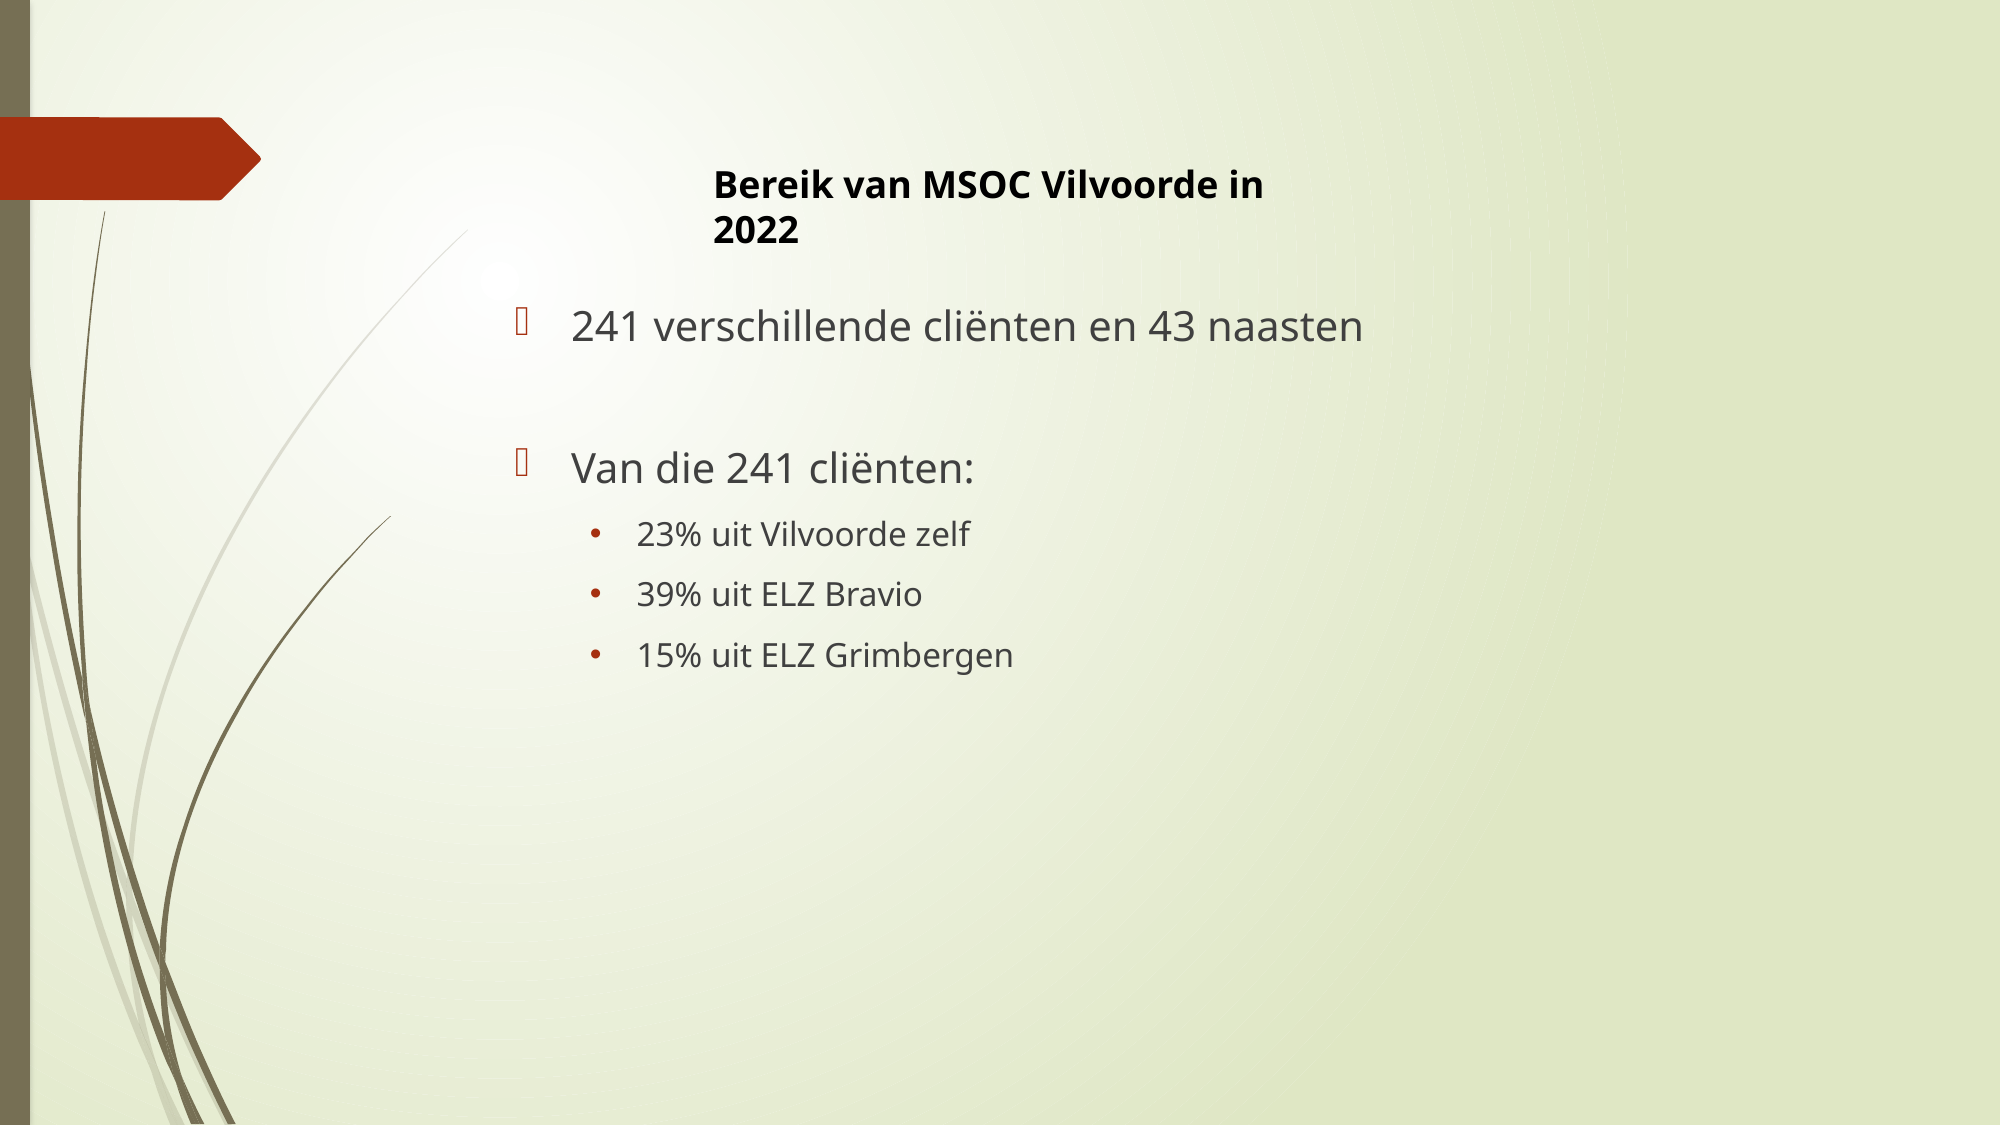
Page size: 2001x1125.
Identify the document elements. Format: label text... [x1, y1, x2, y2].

text_box 241 verschillende cliënten en 43 naasten Van die 241 cliënten: 23% uit Vilvoorde zelf 39% uit ELZ Bravio 15% uit ELZ Grimbergen [500, 292, 1500, 753]
text_box Bereik van MSOC Vilvoorde in 2022 [698, 153, 1371, 259]
